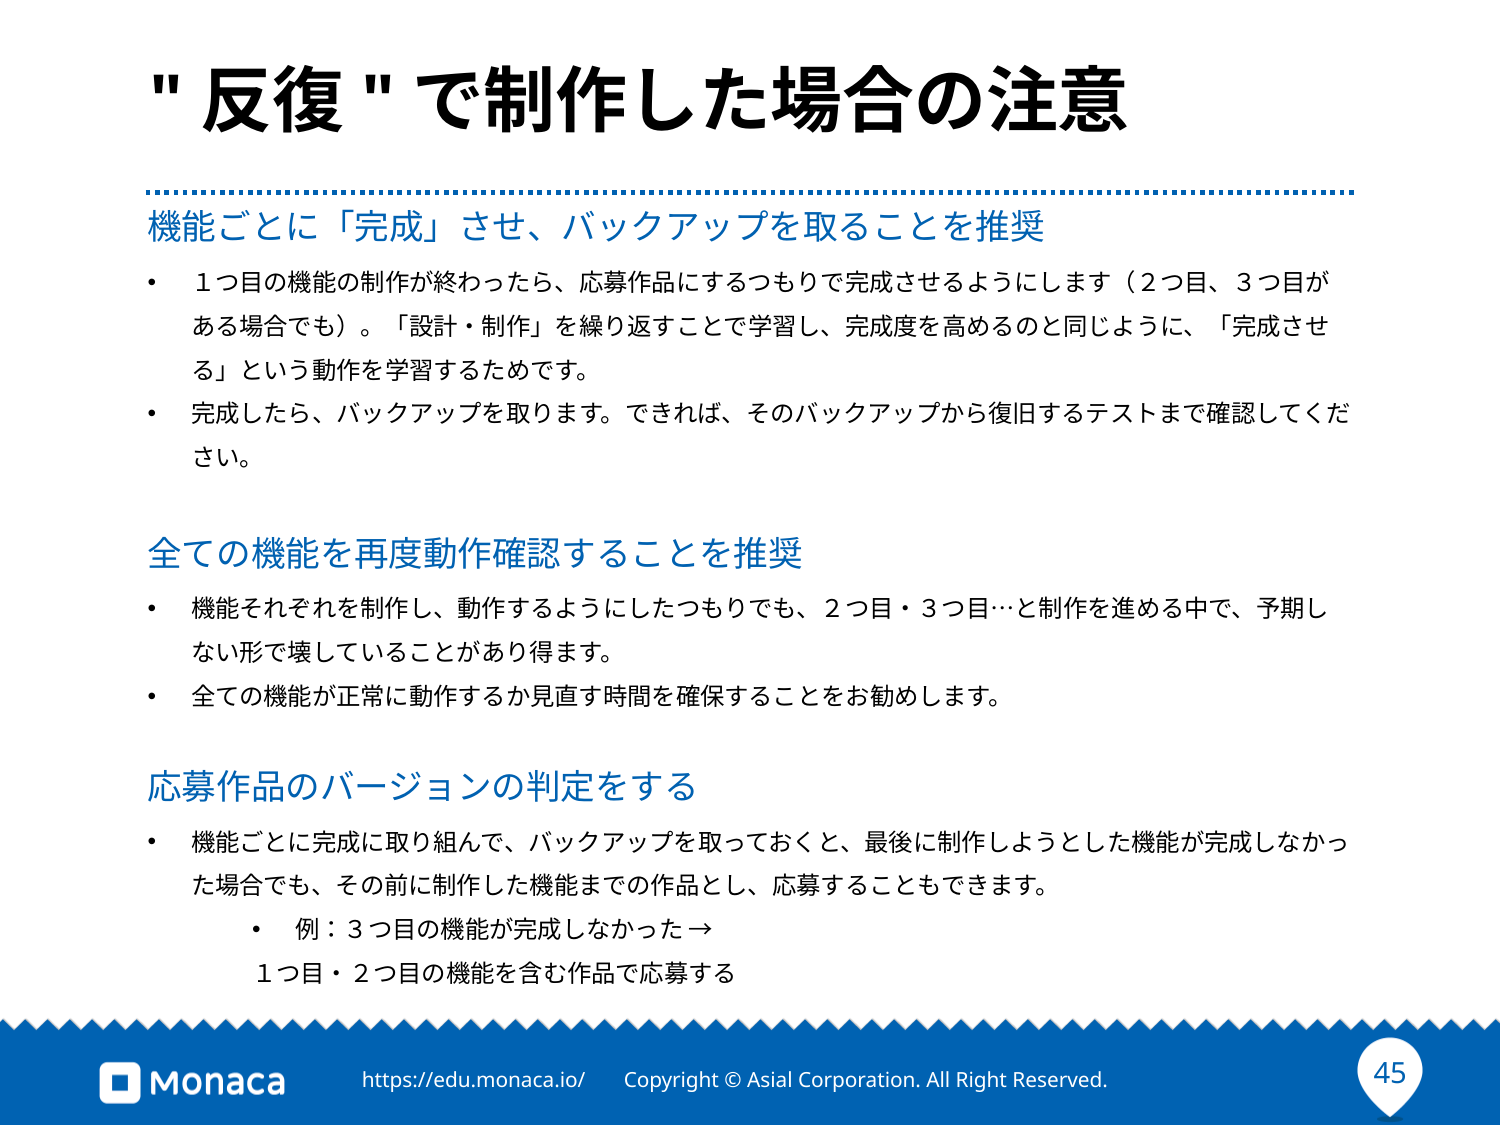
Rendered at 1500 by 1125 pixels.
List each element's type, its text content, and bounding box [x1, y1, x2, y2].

picture [0, 1017, 1500, 1125]
title "反復"で制作した場合の注意 [134, 0, 1340, 195]
list 機能ごとに「完成」させ、バックアップを取ることを推奨 １つ目の機能の制作が終わったら、応募作品にするつもりで完成させるようにします（２つ目、３つ目がある場合でも）。「設計・制作」を繰り返すことで学習し、完成度を高めるのと同じように、「完成させる」という動作を学習するためです。 完成したら、バックアップを取ります。できれば、そのバックアップから復旧するテストまで確認してください。 全ての機能を再度動作確認することを推奨 機能それぞれを制作し、動作するようにしたつもりでも、２つ目・３つ目…と制作を進める中で、予期しない形で壊していることがあり得ます。 全ての機能が正常に動作するか見直す時間を確保することをお勧めします。 応募作品のバージョンの判定をする 機能ごとに完成に取り組んで、バックアップを取っておくと、最後に制作しようとした機能が完成しなかった場合でも、その前に制作した機能までの作品とし、応募することもできます。 例：３つ目の機能が完成しなかった → １つ目・２つ目の機能を含む作品で応募する [147, 205, 1353, 997]
